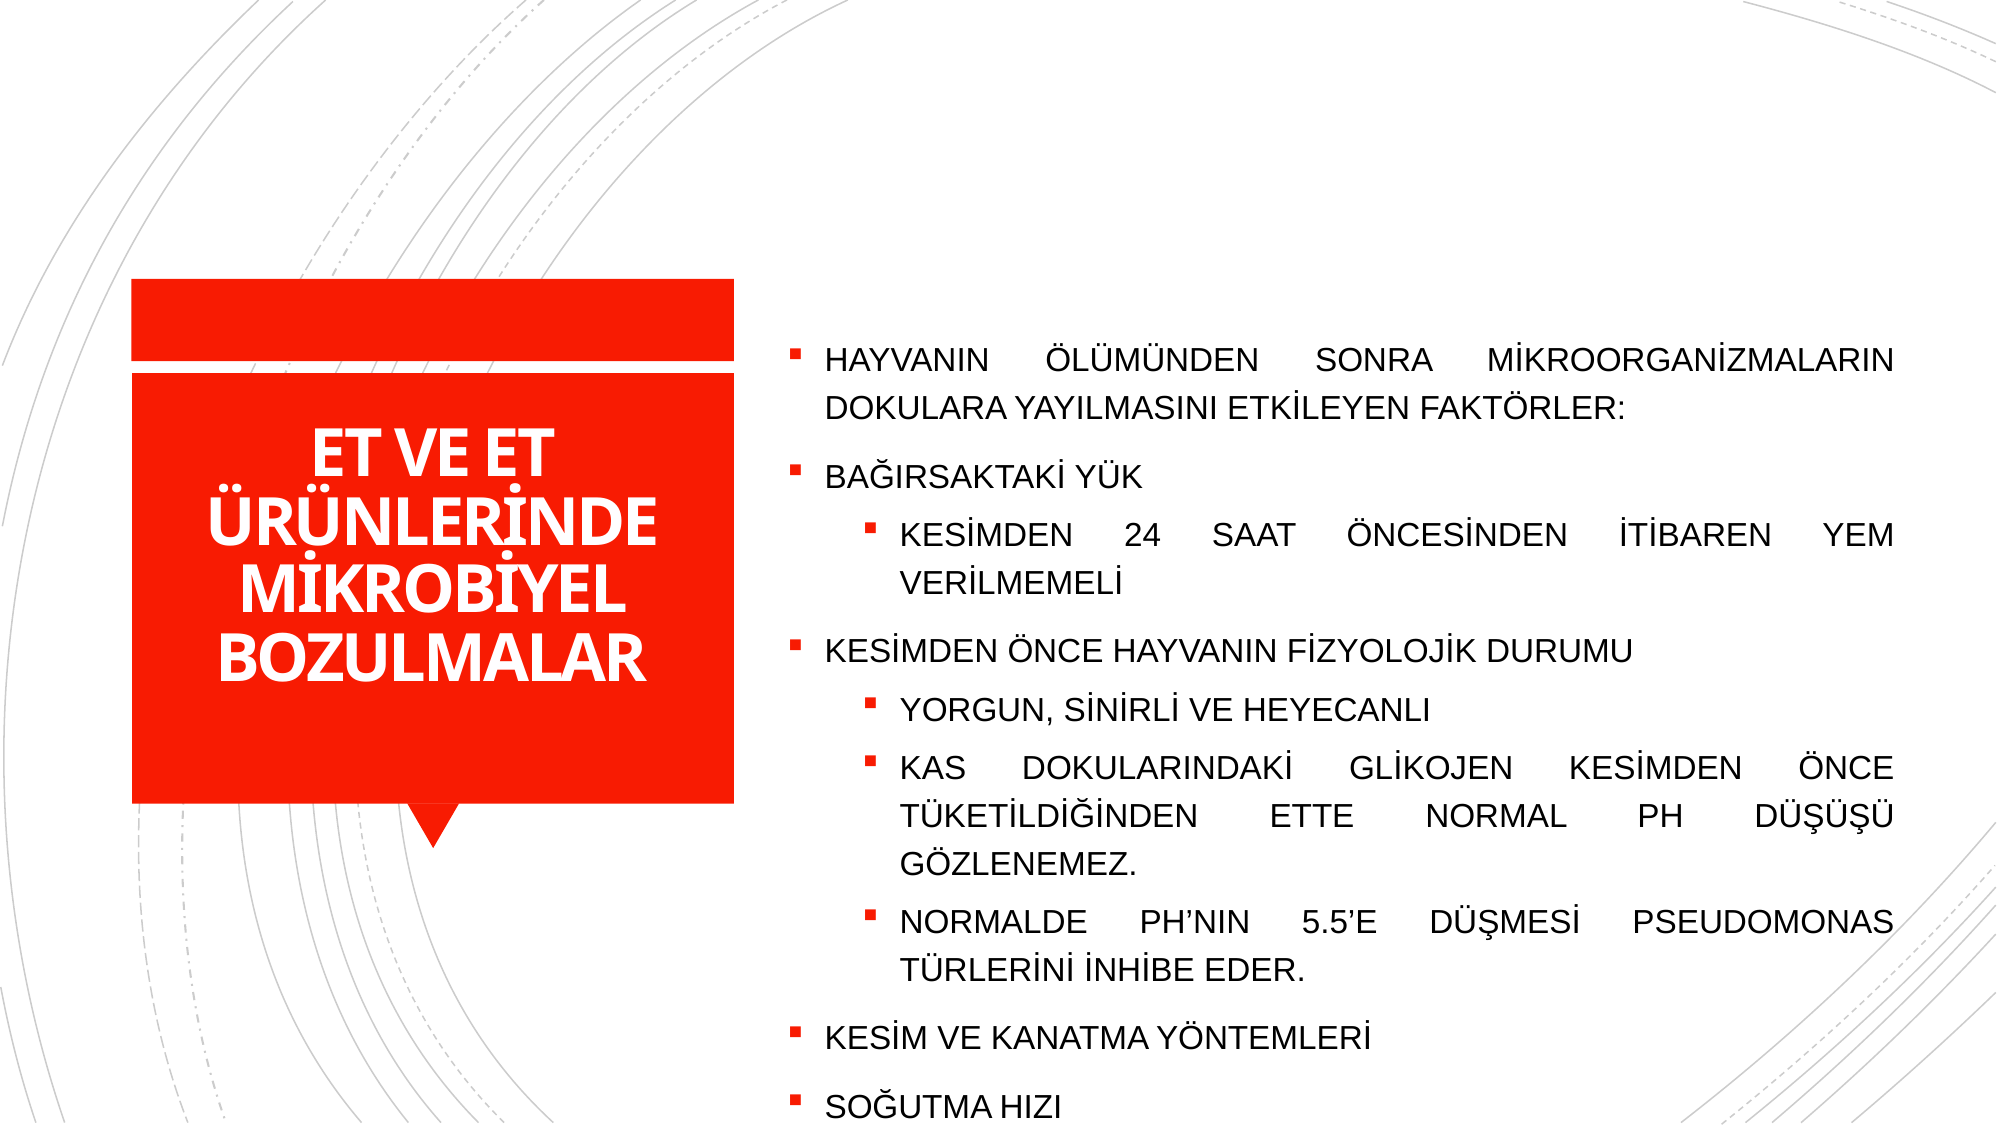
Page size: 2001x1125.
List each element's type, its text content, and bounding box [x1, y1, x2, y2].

list HAYVANIN ÖLÜMÜNDEN SONRA MİKROORGANİZMALARIN DOKULARA YAYILMASINI ETKİLEYEN FAKTÖRLER: BAĞIRSAKTAKİ YÜK KESİMDEN 24 SAAT ÖNCESİNDEN İTİBAREN YEM VERİLMEMELİ KESİMDEN ÖNCE HAYVANIN FİZYOLOJİK DURUMU YORGUN, SİNİRLİ VE HEYECANLI KAS DOKULARINDAKİ GLİKOJEN KESİMDEN ÖNCE TÜKETİLDİĞİNDEN ETTE NORMAL PH DÜŞÜŞÜ GÖZLENEMEZ. NORMALDE PH’NIN 5.5’E DÜŞMESİ PSEUDOMONAS TÜRLERİNİ İNHİBE EDER. KESİM VE KANATMA YÖNTEMLERİ SOĞUTMA HIZI [772, 182, 1911, 1125]
title ET VE ET ÜRÜNLERİNDE MİKROBİYEL BOZULMALAR [120, 357, 743, 760]
